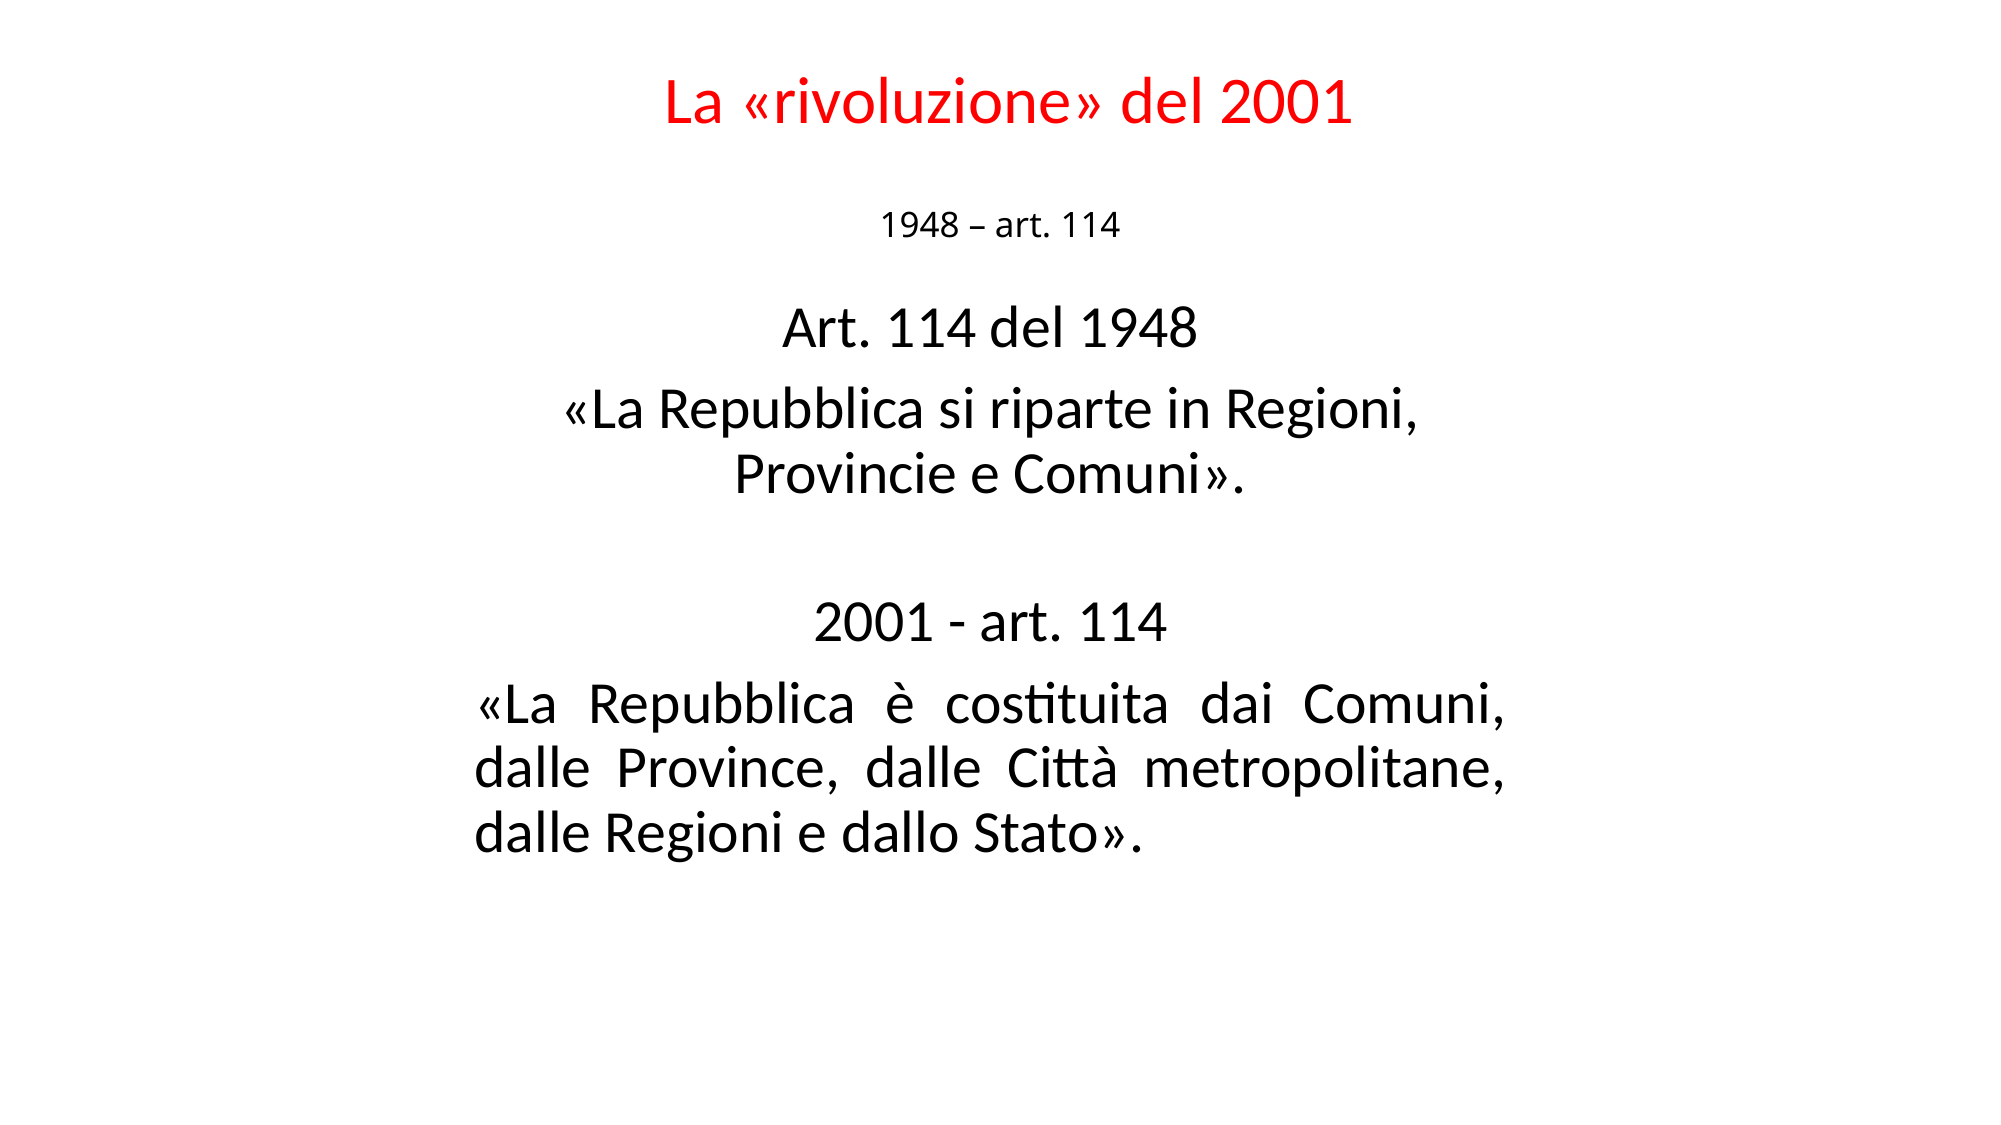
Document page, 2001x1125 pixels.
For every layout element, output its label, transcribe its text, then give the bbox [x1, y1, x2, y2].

title 1948 – art. 114 [521, 199, 1479, 253]
text_box La «rivoluzione» del 2001 [374, 49, 1645, 145]
subtitle Art. 114 del 1948 «La Repubblica si riparte in Regioni, Provincie e Comuni». 2001 - art. 114 «La Repubblica è costituita dai Comuni, dalle Province, dalle Città metropolitane, dalle Regioni e dallo Stato». [459, 287, 1523, 944]
